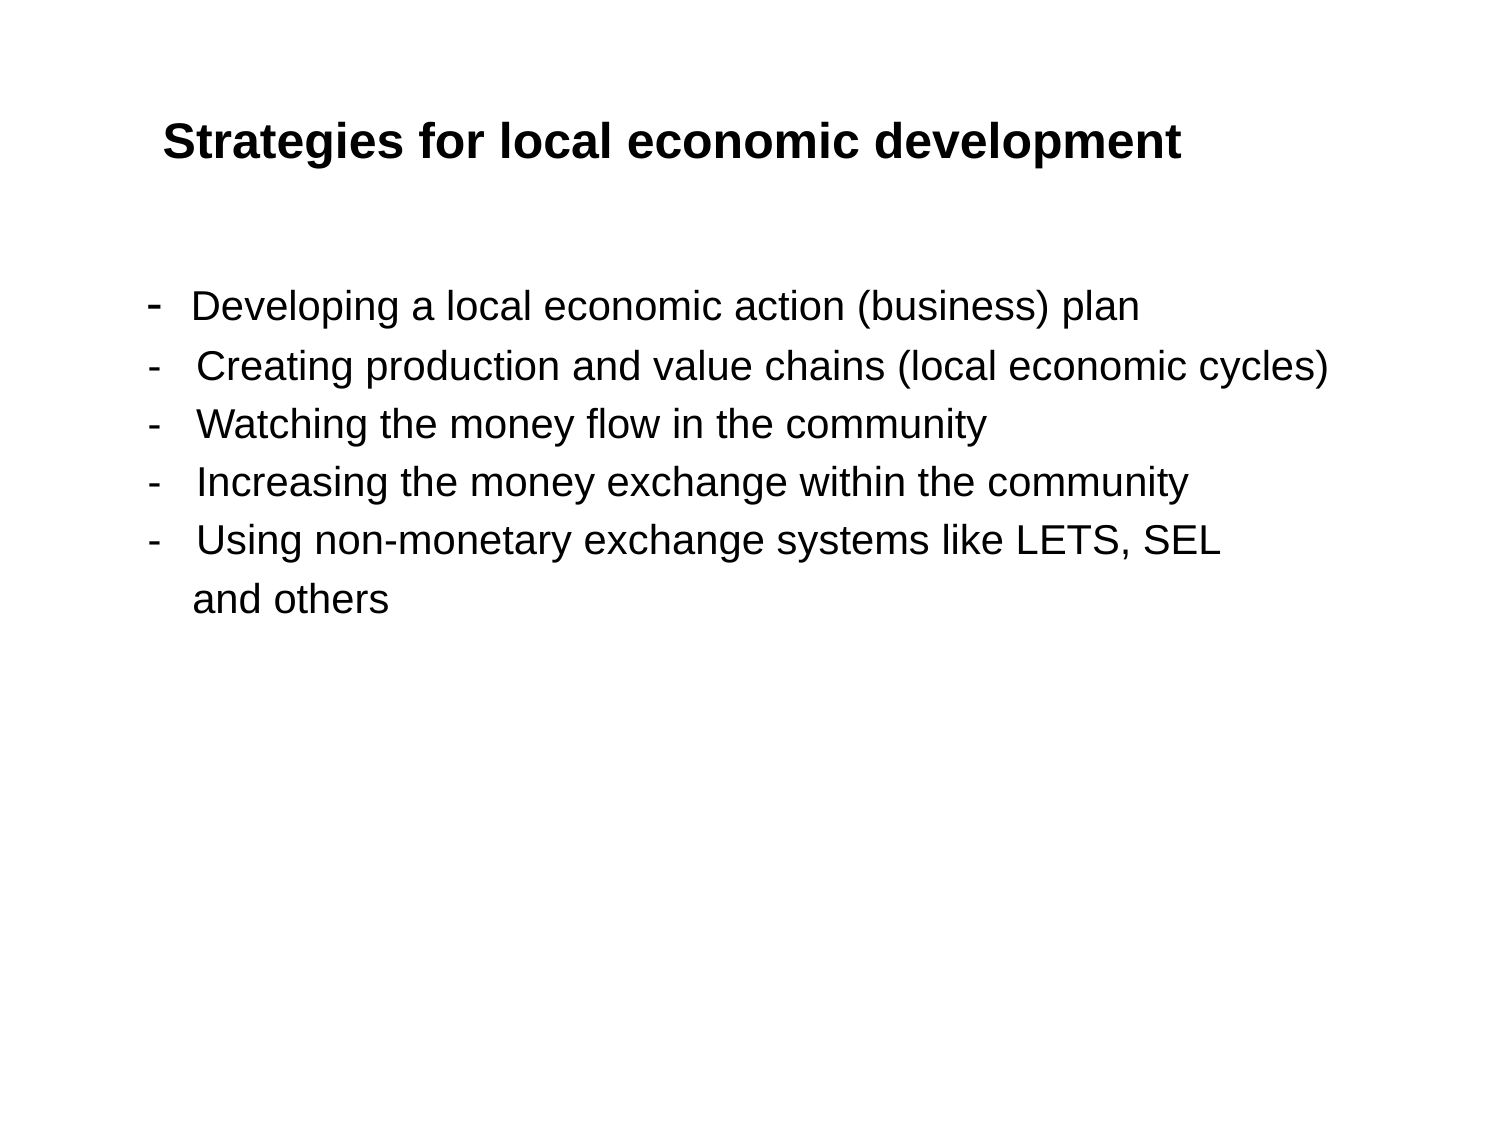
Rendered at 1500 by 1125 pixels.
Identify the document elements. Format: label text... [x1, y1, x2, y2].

title Strategies for local economic development [147, 44, 1426, 233]
list - Developing a local economic action (business) plan - Creating production and value chains (local economic cycles) - Watching the money flow in the community - Increasing the money exchange within the community - Using non-monetary exchange systems like LETS, SEL and others [74, 262, 1426, 1006]
